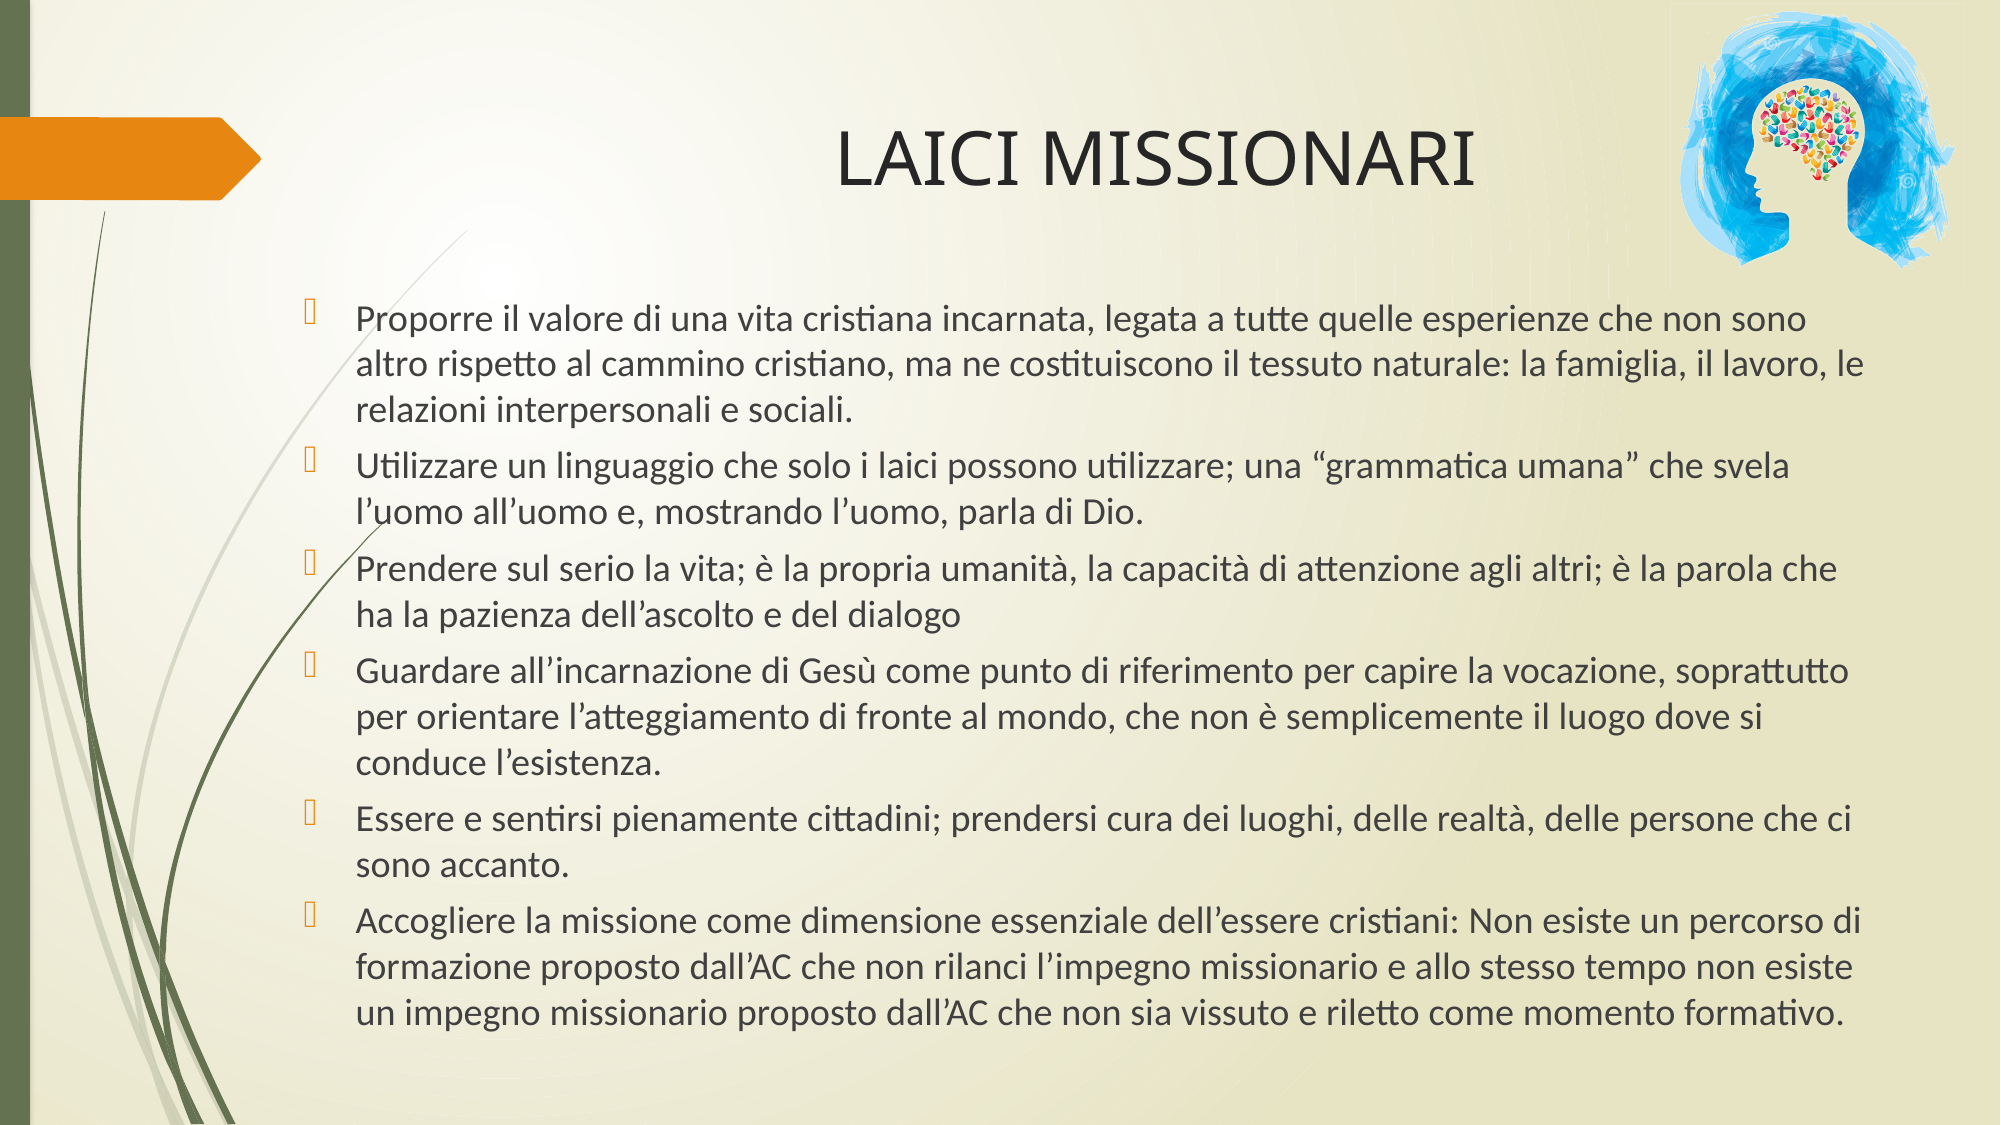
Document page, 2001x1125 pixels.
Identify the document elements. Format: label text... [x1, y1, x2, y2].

list Proporre il valore di una vita cristiana incarnata, legata a tutte quelle esperienze che non sono altro rispetto al cammino cristiano, ma ne costituiscono il tessuto naturale: la famiglia, il lavoro, le relazioni interpersonali e sociali. Utilizzare un linguaggio che solo i laici possono utilizzare; una “grammatica umana” che svela l’uomo all’uomo e, mostrando l’uomo, parla di Dio. Prendere sul serio la vita; è la propria umanità, la capacità di attenzione agli altri; è la parola che ha la pazienza dell’ascolto e del dialogo Guardare all’incarnazione di Gesù come punto di riferimento per capire la vocazione, soprattutto per orientare l’atteggiamento di fronte al mondo, che non è semplicemente il luogo dove si conduce l’esistenza. Essere e sentirsi pienamente cittadini; prendersi cura dei luoghi, delle realtà, delle persone che ci sono accanto. Accogliere la missione come dimensione essenziale dell’essere cristiani: Non esiste un percorso di formazione proposto dall’AC che non rilanci l’impegno missionario e allo stesso tempo non esiste un impegno missionario proposto dall’AC che non sia vissuto e riletto come momento formativo. [288, 285, 1888, 1122]
picture [1669, 3, 1965, 291]
title LAICI MISSIONARI [425, 102, 1664, 217]
